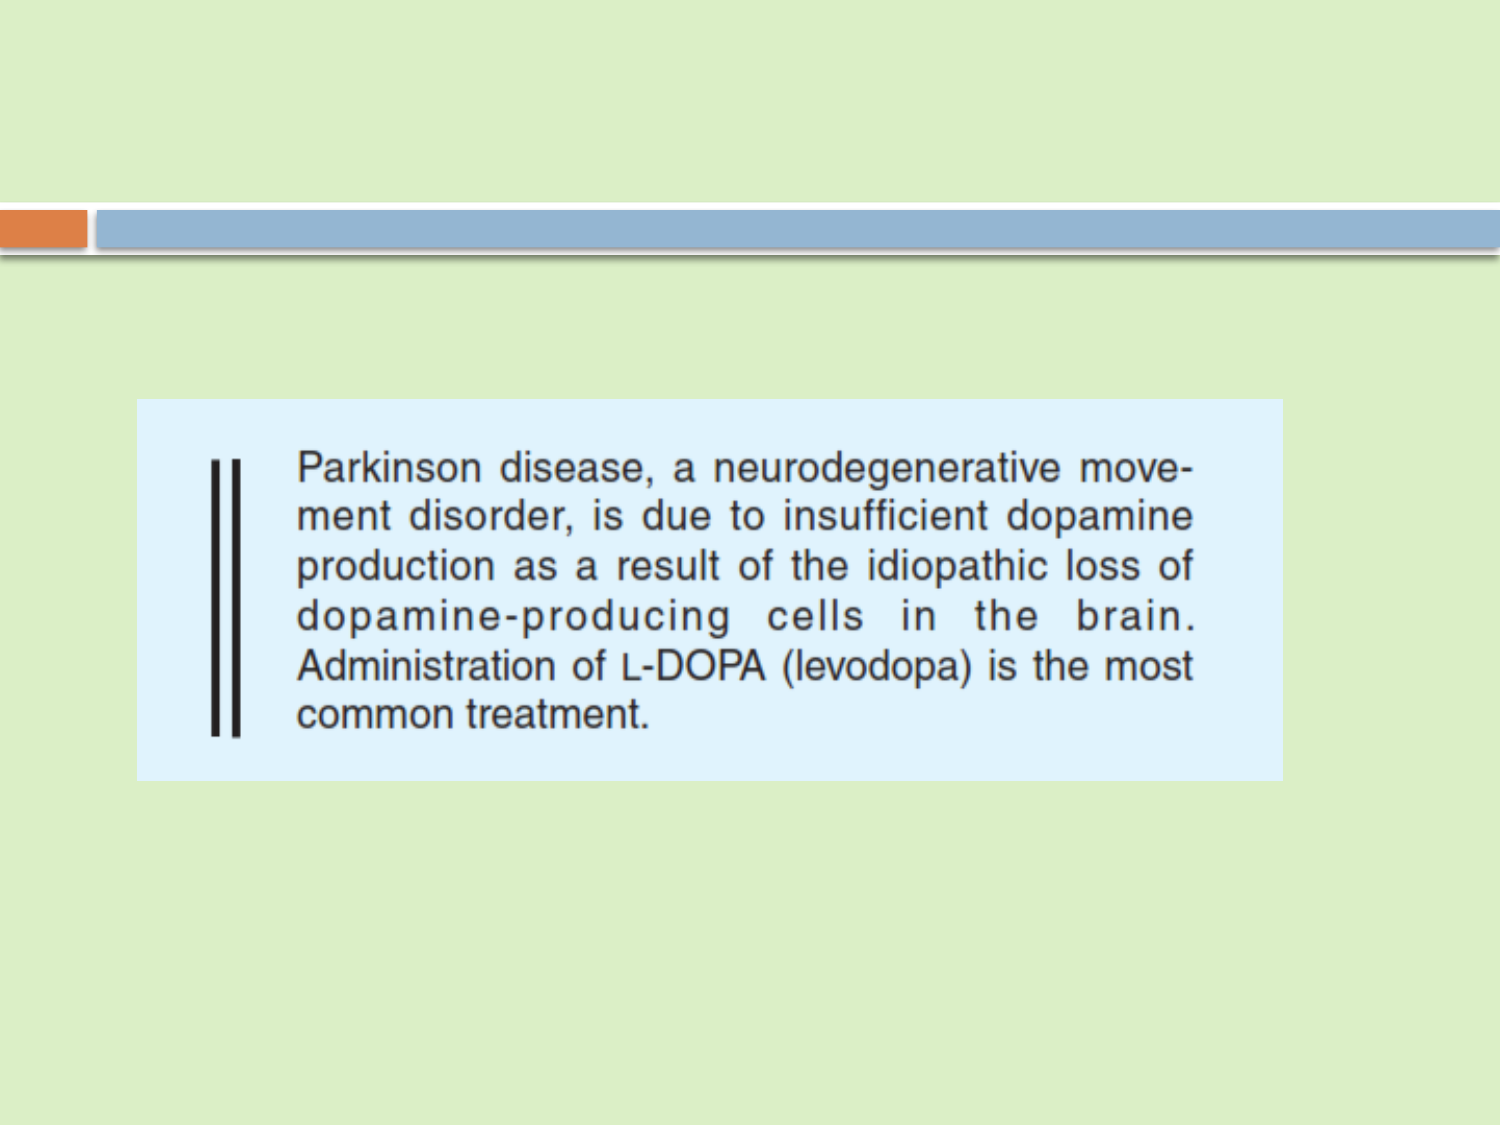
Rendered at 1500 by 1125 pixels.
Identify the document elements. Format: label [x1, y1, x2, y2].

picture [137, 399, 1284, 781]
